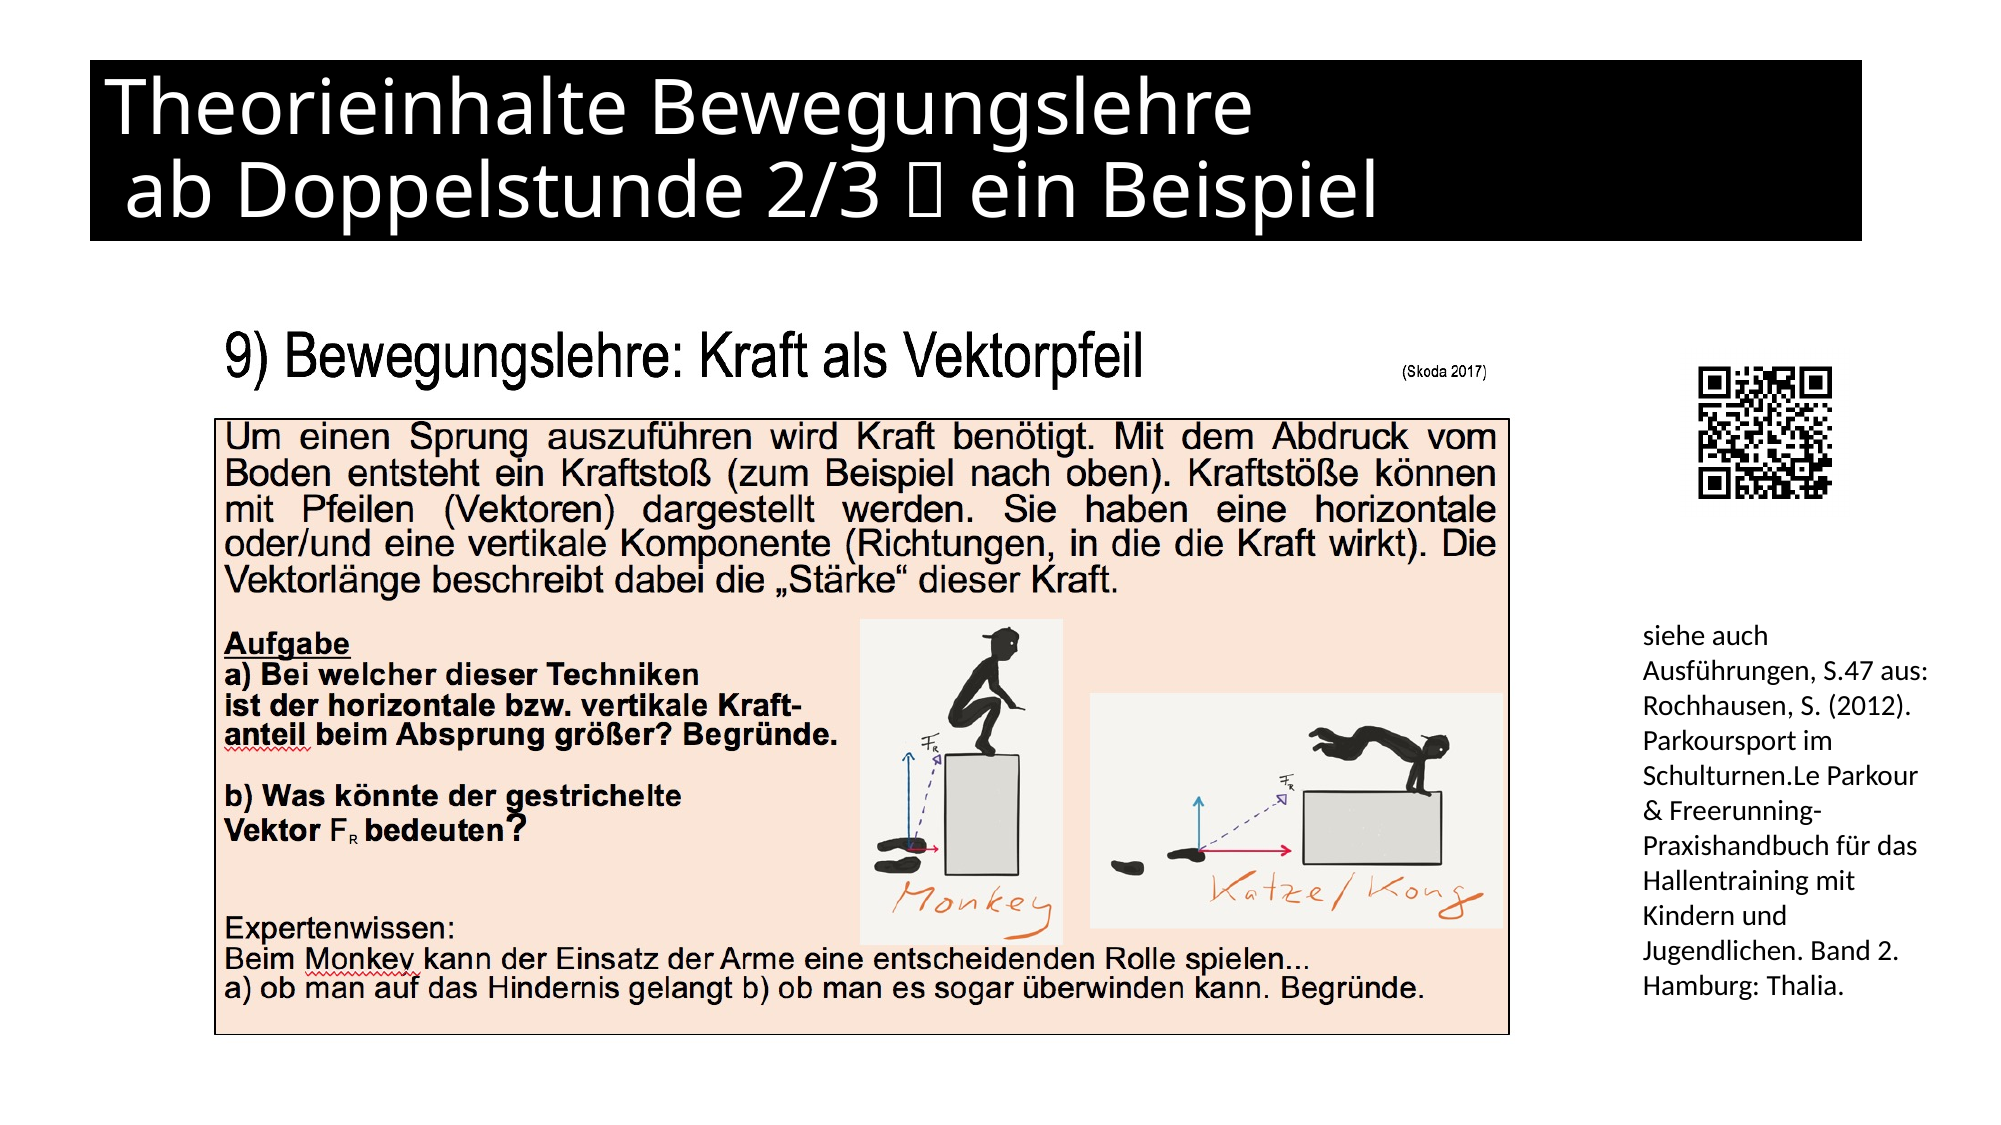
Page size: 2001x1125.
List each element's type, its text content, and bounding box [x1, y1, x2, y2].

picture [1680, 348, 1850, 517]
title Theorieinhalte Bewegungslehre ab Doppelstunde 2/3  ein Beispiel [89, 59, 1863, 242]
picture [183, 305, 1524, 1044]
text_box siehe auch Ausführungen, S.47 aus: Rochhausen, S. (2012). Parkoursport im Schulturnen.Le Parkour & Freerunning-Praxishandbuch für das Hallentraining mit Kindern und Jugendlichen. Band 2. Hamburg: Thalia. [1628, 574, 1951, 1044]
